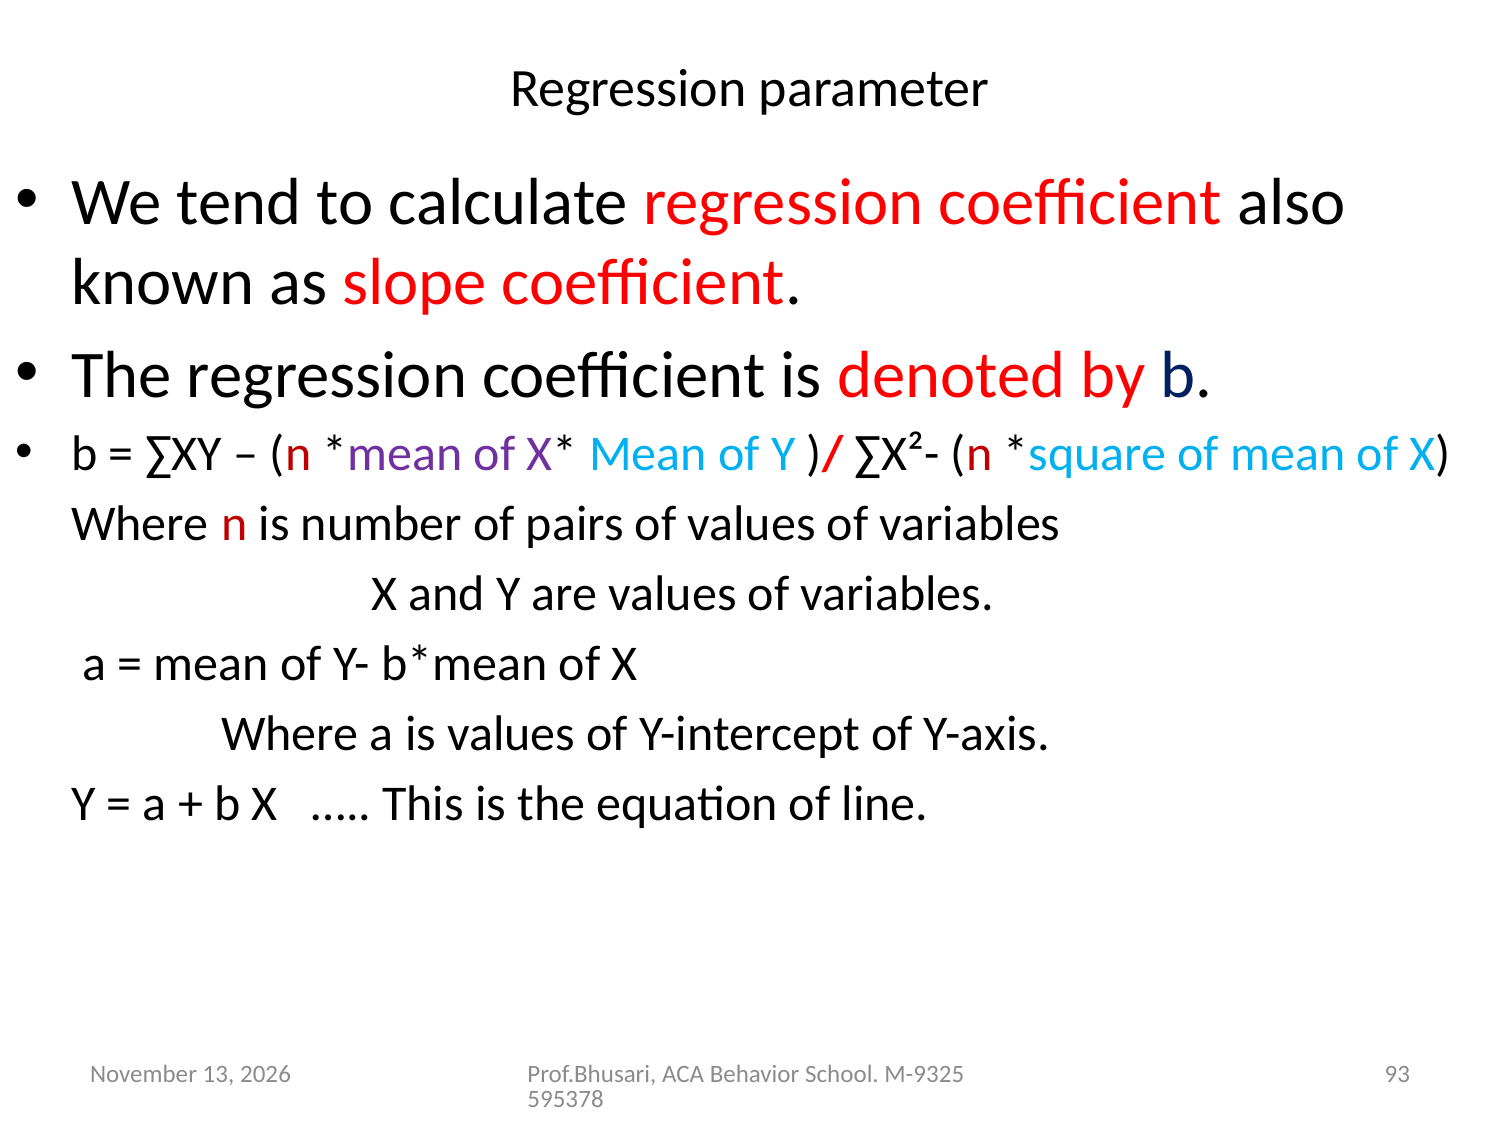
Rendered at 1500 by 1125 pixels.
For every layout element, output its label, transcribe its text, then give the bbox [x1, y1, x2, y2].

title Regression parameter [75, 45, 1425, 125]
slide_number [75, 1042, 425, 1103]
slide_number 93 [1074, 1042, 1425, 1103]
footer Prof.Bhusari, ACA Behavior School. M-9325595378 [512, 1042, 988, 1103]
list We tend to calculate regression coefficient also known as slope coefficient. The regression coefficient is denoted by b. b = ∑XY – (n *mean of X* Mean of Y )/ ∑X²- (n *square of mean of X) Where n is number of pairs of values of variables X and Y are values of variables. a = mean of Y- b*mean of X Where a is values of Y-intercept of Y-axis. Y = a + b X ….. This is the equation of line. [0, 149, 1500, 1100]
